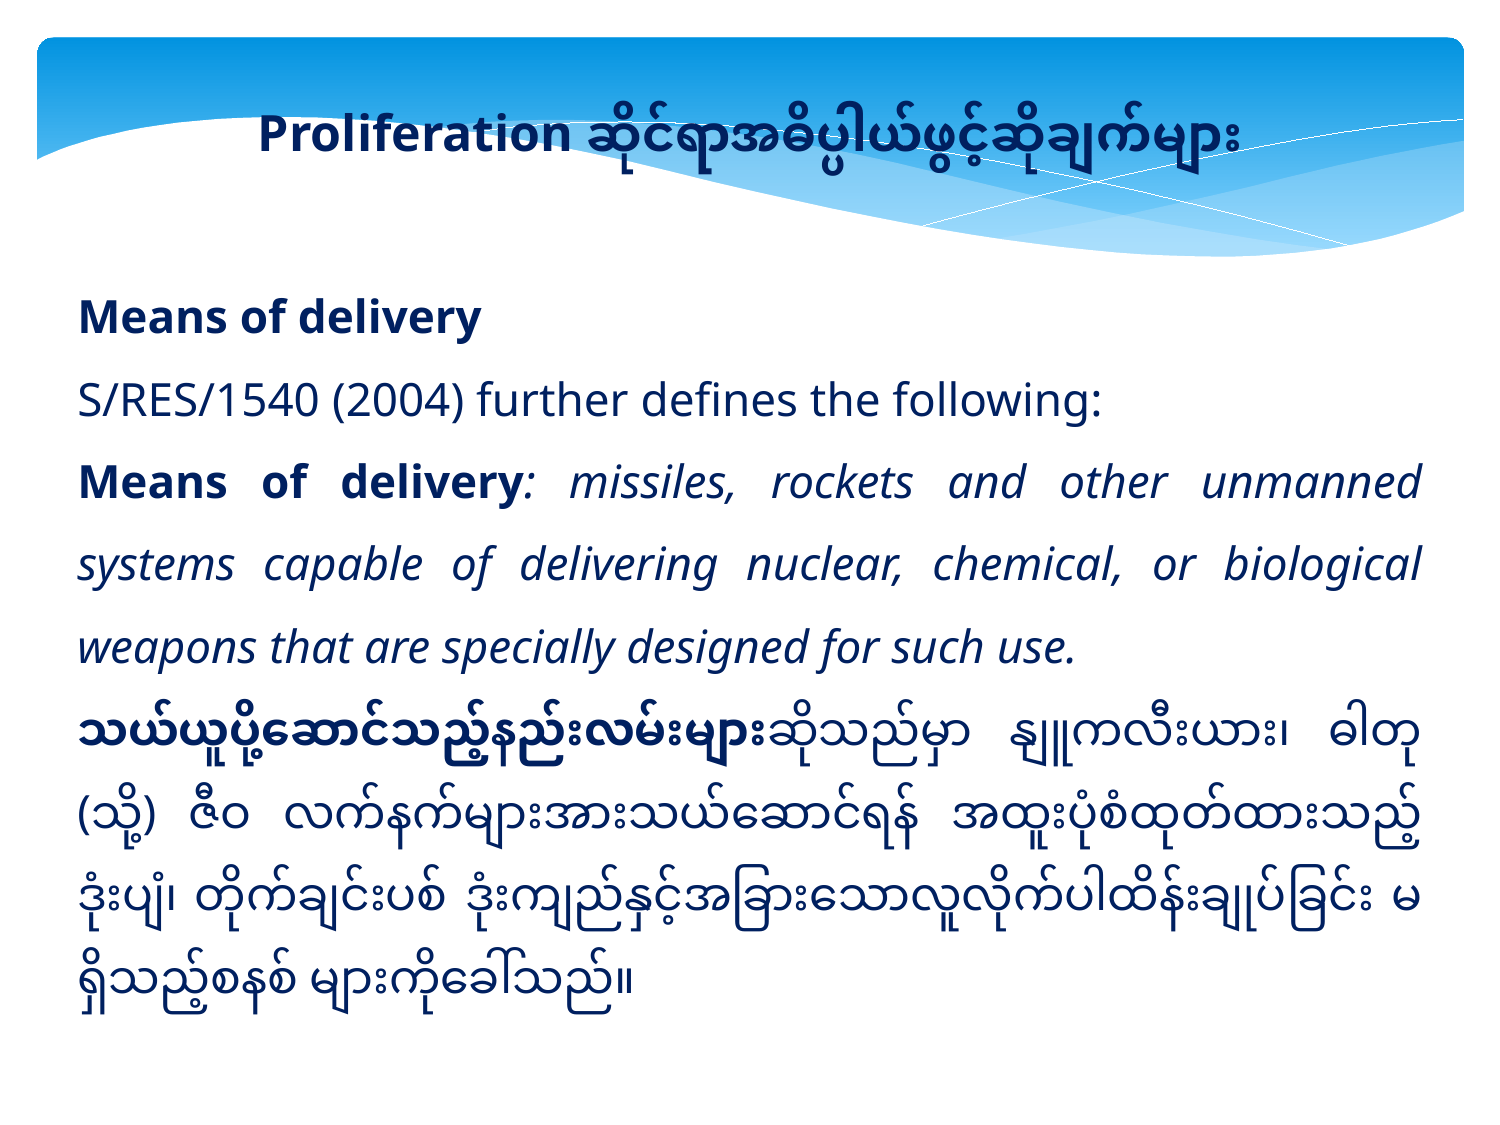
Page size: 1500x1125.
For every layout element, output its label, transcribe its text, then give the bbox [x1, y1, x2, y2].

text_box Proliferation ဆိုင်ရာအဓိပ္ပါယ်ဖွင့်ဆိုချက်များ [62, 64, 1438, 169]
text_box Means of delivery S/RES/1540 (2004) further defines the following: Means of delivery: missiles, rockets and other unmanned systems capable of delivering nuclear, chemical, or biological weapons that are specially designed for such use. သယ်ယူပို့ဆောင်သည့်နည်းလမ်းများဆိုသည်မှာ နျူကလီးယား၊ ဓါတု (သို့) ဇီဝ လက်နက်များအားသယ်ဆောင်ရန် အထူးပုံစံထုတ်ထားသည့် ဒုံးပျံ၊ တိုက်ချင်းပစ် ဒုံးကျည်နှင့်အခြားသောလူလိုက်ပါထိန်းချုပ်ခြင်း မရှိသည့်စနစ် များကိုခေါ်သည်။ [62, 252, 1438, 1010]
